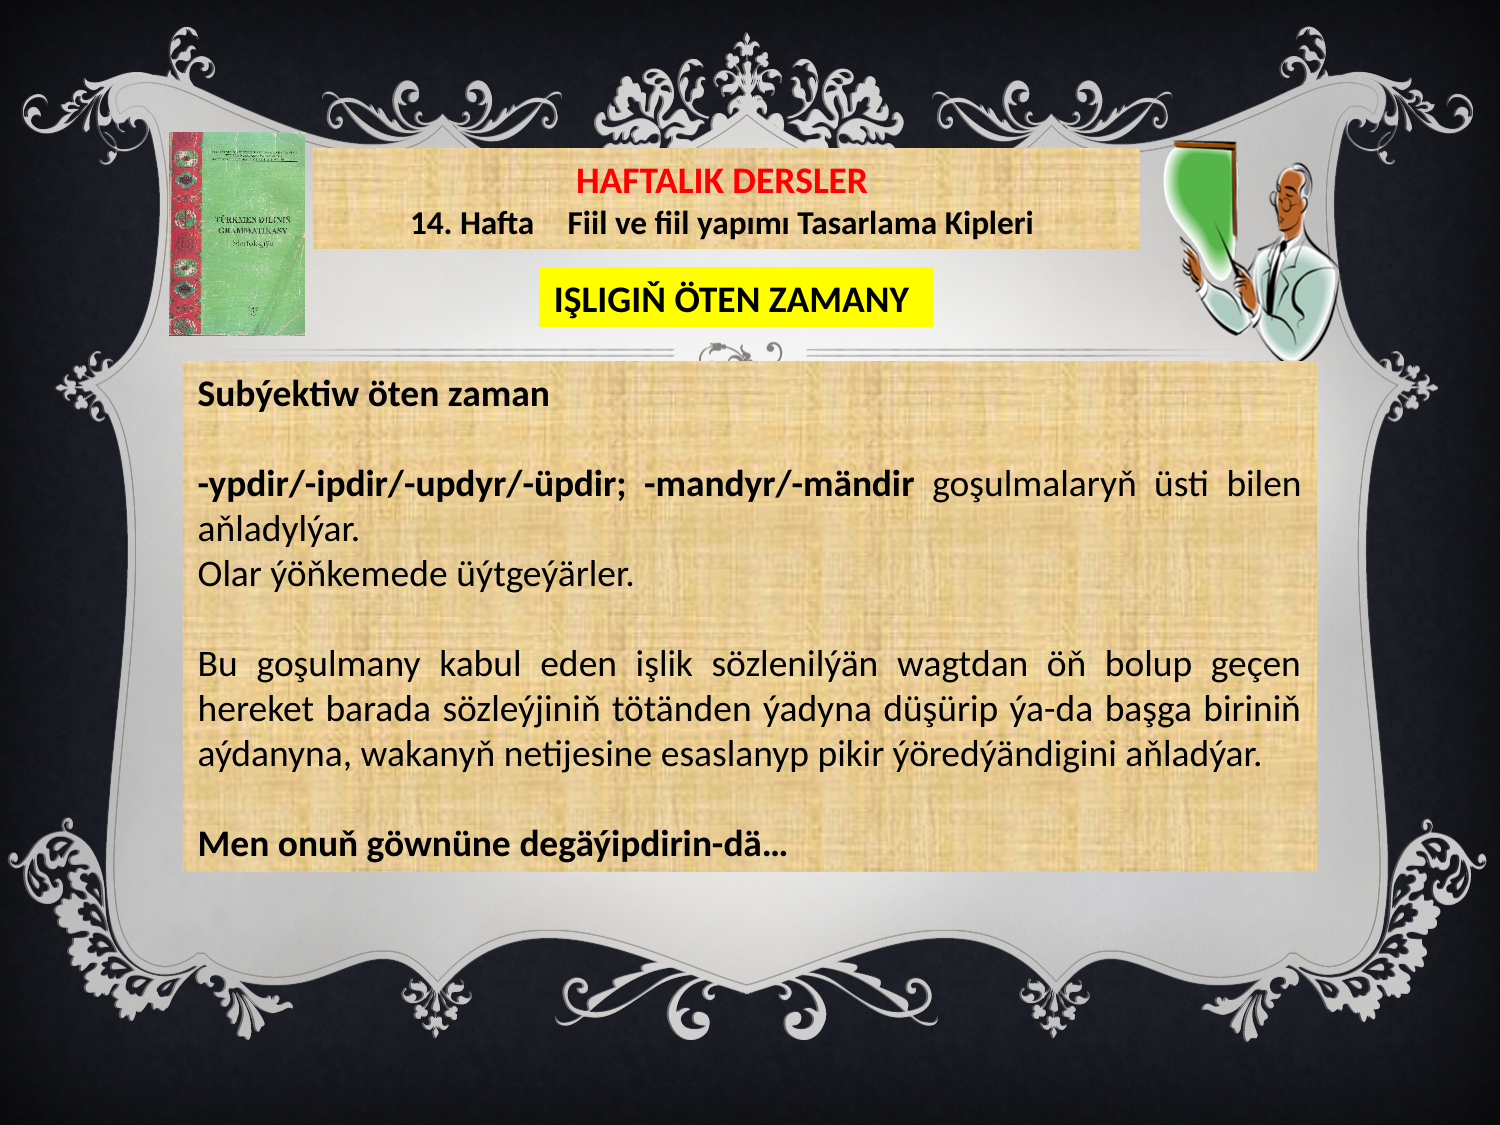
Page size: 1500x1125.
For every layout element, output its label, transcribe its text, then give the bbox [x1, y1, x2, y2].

text_box Subýektiw öten zaman -ypdir/-ipdir/-updyr/-üpdir; -mandyr/-mändir goşulmalaryň üsti bilen aňladylýar. Olar ýöňkemede üýtgeýärler. Bu goşulmany kabul eden işlik sözlenilýän wagtdan öň bolup geçen hereket barada sözleýjiniň tötänden ýadyna düşürip ýa-da başga biriniň aýdanyna, wakanyň netijesine esaslanyp pikir ýöredýändigini aňladýar. Men onuň göwnüne degäýipdirin-dä… [182, 361, 1317, 872]
picture [0, 0, 1500, 1125]
text_box IŞLIGIŇ ÖTEN ZAMANY [539, 267, 933, 327]
text_box HAFTALIK DERSLER 14. Hafta Fiil ve fiil yapımı Tasarlama Kipleri [312, 148, 1140, 249]
